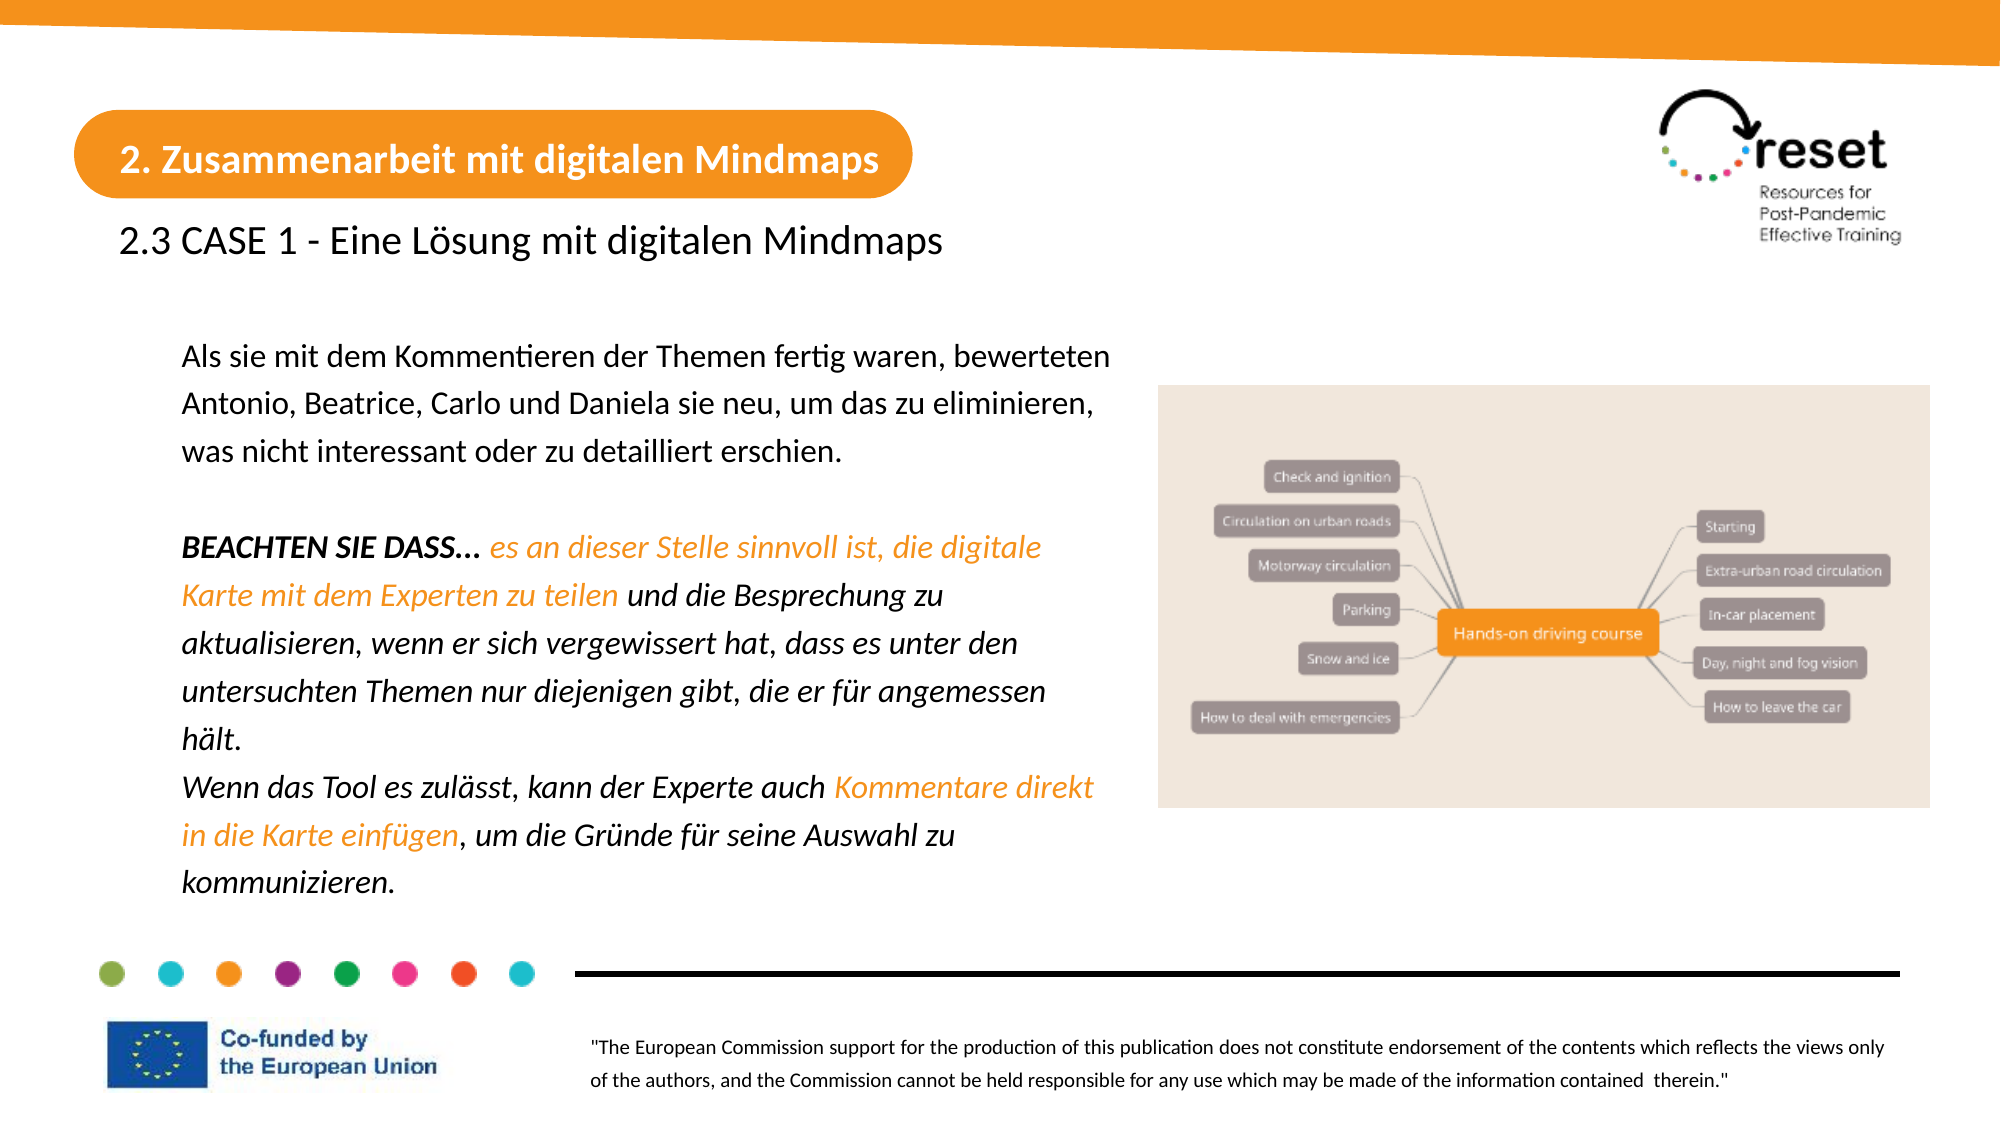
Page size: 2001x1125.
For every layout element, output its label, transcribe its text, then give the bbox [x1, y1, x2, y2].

picture [99, 961, 125, 987]
picture [275, 961, 301, 987]
picture [392, 961, 418, 987]
text_box Als sie mit dem Kommentieren der Themen fertig waren, bewerteten Antonio, Beatrice, Carlo und Daniela sie neu, um das zu eliminieren, was nicht interessant oder zu detailliert erschien. BEACHTEN SIE DASS... es an dieser Stelle sinnvoll ist, die digitale Karte mit dem Experten zu teilen und die Besprechung zu aktualisieren, wenn er sich vergewissert hat, dass es unter den untersuchten Themen nur diejenigen gibt, die er für angemessen hält. Wenn das Tool es zulässt, kann der Experte auch Kommentare direkt in die Karte einfügen, um die Gründe für seine Auswahl zu kommunizieren. [120, 318, 1130, 875]
picture [451, 961, 477, 987]
picture [1157, 385, 1930, 808]
text_box 2. Zusammenarbeit mit digitalen Mindmaps [73, 109, 913, 199]
picture [509, 961, 535, 987]
text_box 2.3 CASE 1 - Eine Lösung mit digitalen Mindmaps [85, 205, 1169, 271]
picture [158, 961, 184, 987]
picture [216, 961, 242, 987]
picture [1650, 77, 1917, 255]
picture [103, 1017, 463, 1093]
picture [334, 961, 360, 987]
